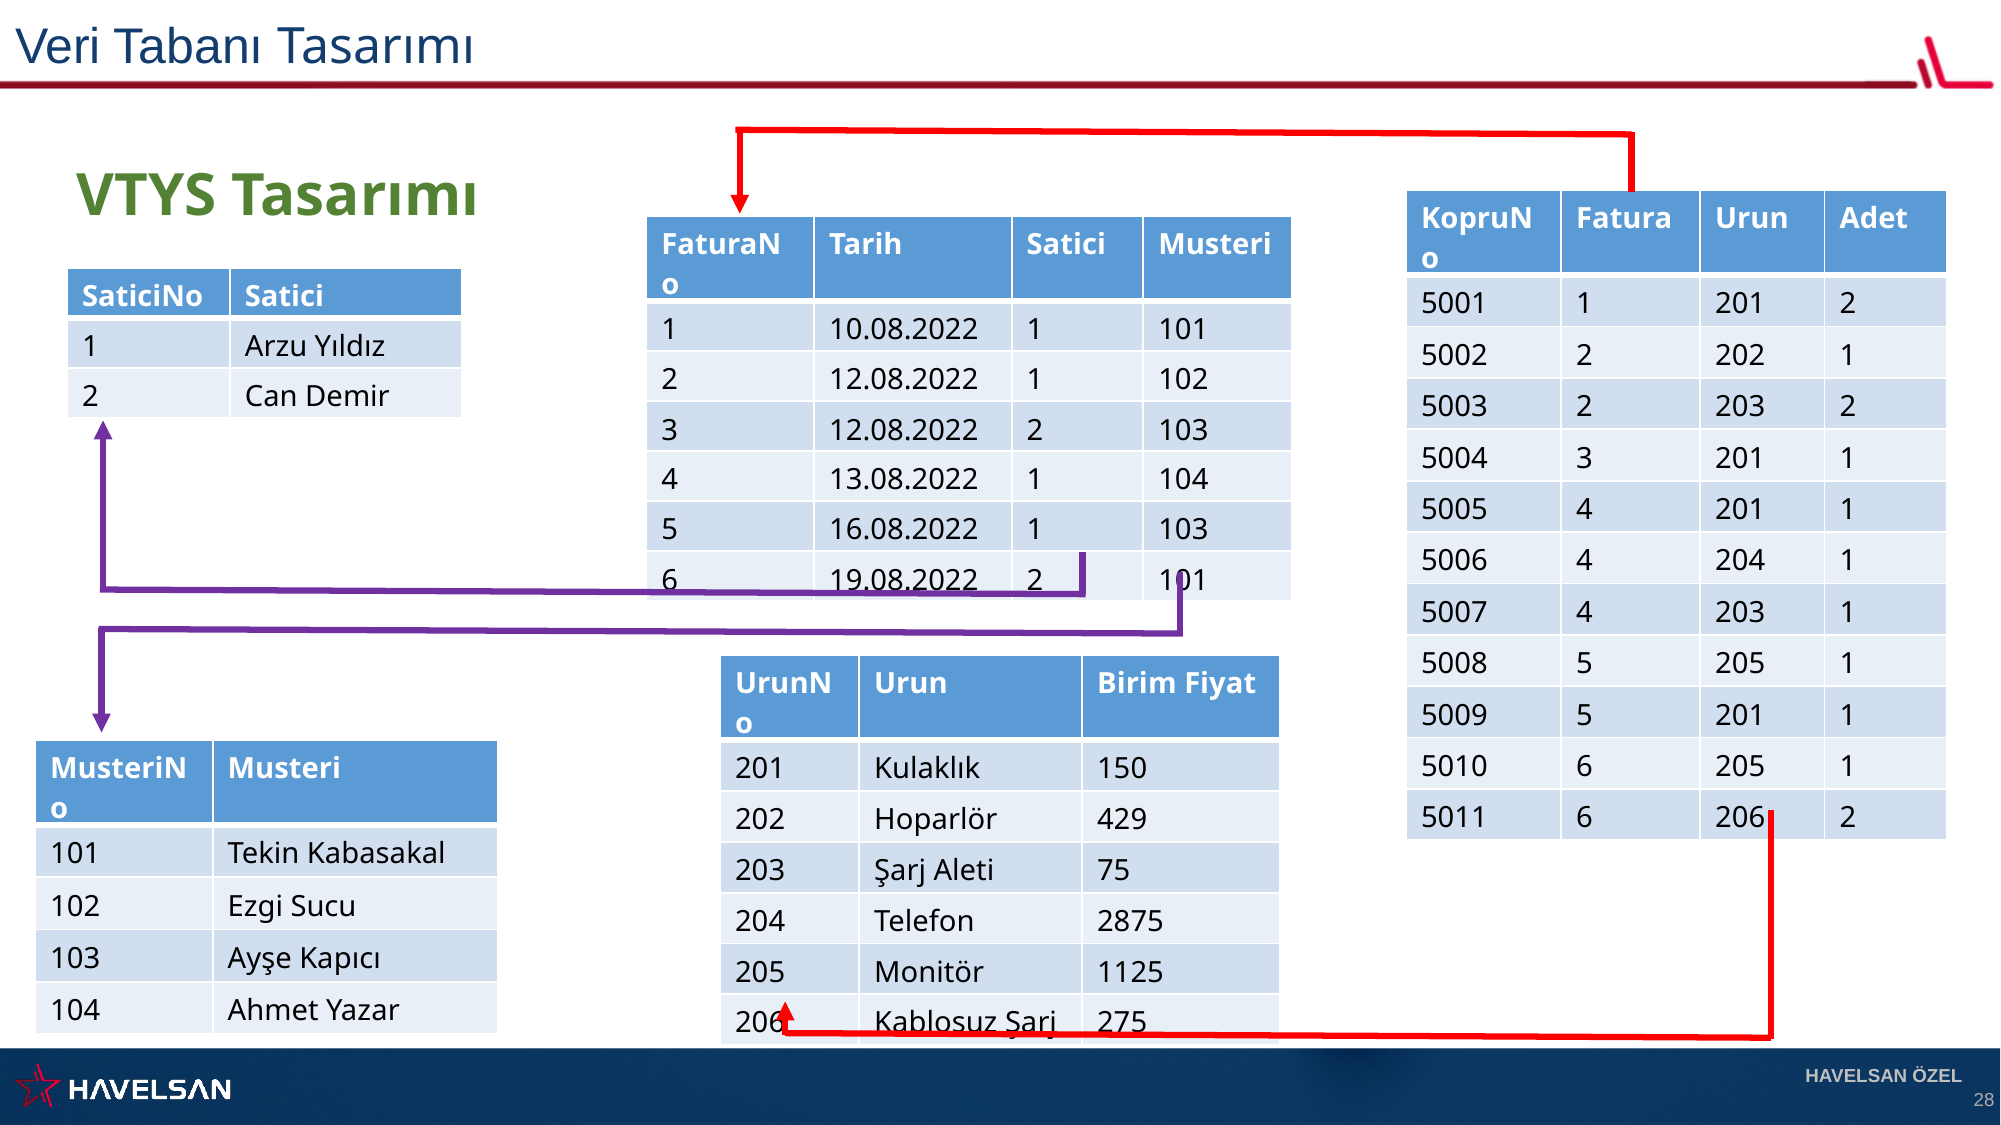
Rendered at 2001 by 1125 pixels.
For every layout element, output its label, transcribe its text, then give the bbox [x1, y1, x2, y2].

table_cell Kablosuz Şarj [860, 995, 1081, 1031]
table_cell 4 [1562, 584, 1699, 634]
table_cell 6 [647, 552, 813, 589]
table_cell 2 [1562, 379, 1699, 428]
table_cell Telefon [860, 894, 1081, 943]
table_cell Ahmet Yazar [214, 983, 497, 1033]
table_cell 4 [1562, 533, 1699, 583]
table_cell 1 [1825, 636, 1946, 685]
table_cell 201 [1701, 687, 1824, 737]
table_cell 204 [1701, 533, 1824, 583]
table_cell Kablosuz Şarj [860, 1038, 1081, 1044]
table_cell 5004 [1407, 430, 1560, 480]
table_header Satici [1013, 217, 1142, 298]
table_cell 2 [1013, 402, 1142, 450]
picture [0, 0, 2001, 1125]
table_cell 1 [68, 321, 229, 367]
table_cell 3 [1562, 430, 1699, 480]
table_cell 103 [1144, 402, 1291, 450]
table_cell 203 [1701, 379, 1824, 428]
table_cell 104 [1144, 452, 1291, 500]
table_header KopruNo [1407, 191, 1560, 272]
table_header FaturaNo [647, 217, 813, 298]
table_cell 102 [1144, 352, 1291, 400]
table_cell 1 [1825, 584, 1946, 634]
table_cell 19.08.2022 [815, 552, 1011, 589]
table_cell 101 [36, 828, 212, 876]
table_cell 5008 [1407, 636, 1560, 685]
text_box HAVELSAN ÖZEL [1790, 1056, 1978, 1124]
table_cell 1 [1825, 430, 1946, 480]
table_cell 204 [721, 894, 858, 943]
table_cell 101 [1144, 552, 1291, 600]
table_cell Şarj Aleti [860, 843, 1081, 892]
table_cell 5009 [1407, 687, 1560, 737]
table_cell 1 [1825, 327, 1946, 377]
table_cell Hoparlör [860, 792, 1081, 841]
table_cell Can Demir [231, 369, 461, 417]
table_cell 101 [1144, 304, 1291, 350]
table_cell 1 [647, 304, 813, 350]
table_cell 1125 [1083, 944, 1279, 993]
table_cell 5011 [1407, 790, 1560, 839]
table_cell 1 [1562, 278, 1699, 326]
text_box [740, 129, 1632, 135]
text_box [785, 1033, 1770, 1038]
table_cell 16.08.2022 [815, 502, 1011, 550]
table_cell Monitör [860, 944, 1081, 993]
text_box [99, 589, 1086, 595]
table_cell 6 [1562, 738, 1699, 788]
table_cell 6 [647, 596, 813, 600]
table_cell 205 [1701, 738, 1824, 788]
table_cell 206 [1701, 790, 1824, 839]
table_cell 103 [1144, 502, 1291, 550]
table_cell 4 [647, 452, 813, 500]
table_cell 1 [1013, 352, 1142, 400]
table_cell 429 [1083, 792, 1279, 841]
table_cell 2 [1013, 552, 1142, 600]
table_header Adet [1825, 191, 1946, 272]
table_cell 201 [1701, 482, 1824, 531]
table_header Satici [231, 269, 461, 315]
table_cell 10.08.2022 [815, 304, 1011, 350]
table_cell 2 [1562, 327, 1699, 377]
table_cell 275 [1083, 1038, 1279, 1044]
table_cell 1 [1013, 304, 1142, 350]
table_cell 2 [647, 352, 813, 400]
table_cell 150 [1083, 743, 1279, 790]
table_header Birim Fiyat [1083, 656, 1279, 737]
table_cell 1 [1825, 687, 1946, 737]
table_cell 2875 [1083, 894, 1279, 943]
table_cell 3 [647, 402, 813, 450]
table_cell 6 [1562, 790, 1699, 839]
table_cell 201 [721, 743, 858, 790]
table_cell 201 [1701, 278, 1824, 326]
table_cell 4 [1562, 482, 1699, 531]
table_cell 104 [36, 983, 212, 1033]
table_header MusteriNo [36, 741, 212, 822]
table_cell 12.08.2022 [815, 402, 1011, 450]
table_cell 13.08.2022 [815, 452, 1011, 500]
table_cell 75 [1083, 843, 1279, 892]
table_header SaticiNo [68, 269, 229, 315]
table_header Musteri [1144, 217, 1291, 298]
table_cell 206 [721, 995, 858, 1044]
table_cell 103 [36, 930, 212, 981]
table_cell 205 [721, 944, 858, 993]
table_cell Ezgi Sucu [214, 878, 497, 929]
table_cell 1 [1825, 533, 1946, 583]
table_cell 5003 [1407, 379, 1560, 428]
table_cell 275 [1083, 995, 1279, 1032]
table_cell 203 [1701, 584, 1824, 634]
table_cell 2 [1825, 278, 1946, 326]
list Veri Tabanı Tasarımı [0, 13, 2000, 96]
table_cell 5 [1562, 687, 1699, 737]
table_cell 202 [721, 792, 858, 841]
table_cell 1 [1013, 502, 1142, 550]
table_header Urun [860, 656, 1081, 737]
table_cell 202 [1701, 327, 1824, 377]
table_cell Kulaklık [860, 743, 1081, 790]
table_header Tarih [815, 217, 1011, 298]
table_cell 5007 [1407, 584, 1560, 634]
table_header Fatura [1562, 191, 1699, 272]
table_cell 5010 [1407, 738, 1560, 788]
text_box VTYS Tasarımı [62, 150, 495, 235]
table_cell 5 [1562, 636, 1699, 685]
table_cell 2 [68, 369, 229, 417]
table_cell Ayşe Kapıcı [214, 930, 497, 981]
table_cell 5005 [1407, 482, 1560, 531]
table_cell 203 [721, 843, 858, 892]
table_cell 12.08.2022 [815, 352, 1011, 400]
table_cell 5002 [1407, 327, 1560, 377]
table_cell 2 [1825, 790, 1946, 839]
table_cell Tekin Kabasakal [214, 828, 497, 876]
table_header UrunNo [721, 656, 858, 737]
table_cell 5001 [1407, 278, 1560, 326]
table_cell 1 [1825, 738, 1946, 788]
table_header Urun [1701, 191, 1824, 272]
table_cell 102 [36, 878, 212, 929]
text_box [102, 628, 1183, 634]
table_cell 201 [1701, 430, 1824, 480]
table_cell 205 [1701, 636, 1824, 685]
table_cell 5006 [1407, 533, 1560, 583]
table_header Musteri [214, 741, 497, 822]
table_cell 1 [1013, 452, 1142, 500]
table_cell 1 [1825, 482, 1946, 531]
table_cell Arzu Yıldız [231, 321, 461, 367]
table_cell 2 [1825, 379, 1946, 428]
table_cell 5 [647, 502, 813, 550]
